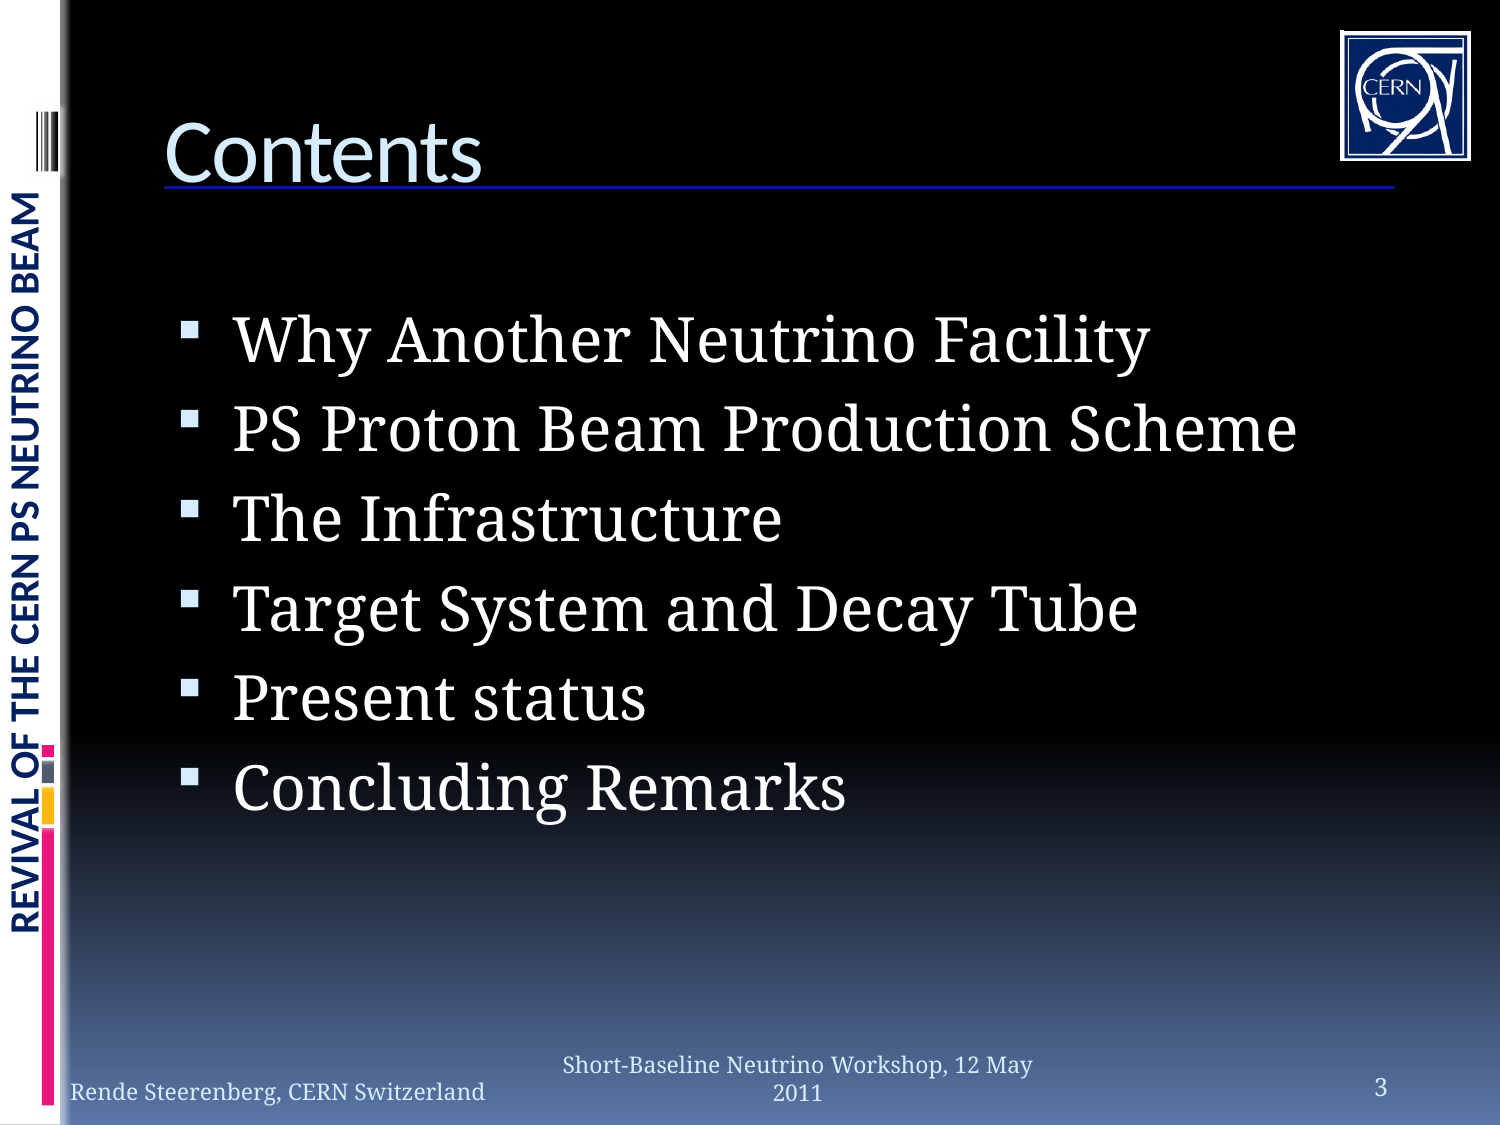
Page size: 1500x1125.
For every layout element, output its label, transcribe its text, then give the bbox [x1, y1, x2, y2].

text_box REVIVAL OF THE CERN PS NEUTRINO BEAM [0, 0, 55, 1125]
footer Rende Steerenberg, CERN Switzerland [55, 1052, 514, 1113]
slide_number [521, 1053, 1075, 1114]
picture [1340, 30, 1471, 162]
slide_number 3 [1359, 1052, 1488, 1113]
list Why Another Neutrino Facility PS Proton Beam Production Scheme The Infrastructure Target System and Decay Tube Present status Concluding Remarks [150, 292, 1425, 1043]
title Contents [150, 83, 1425, 234]
